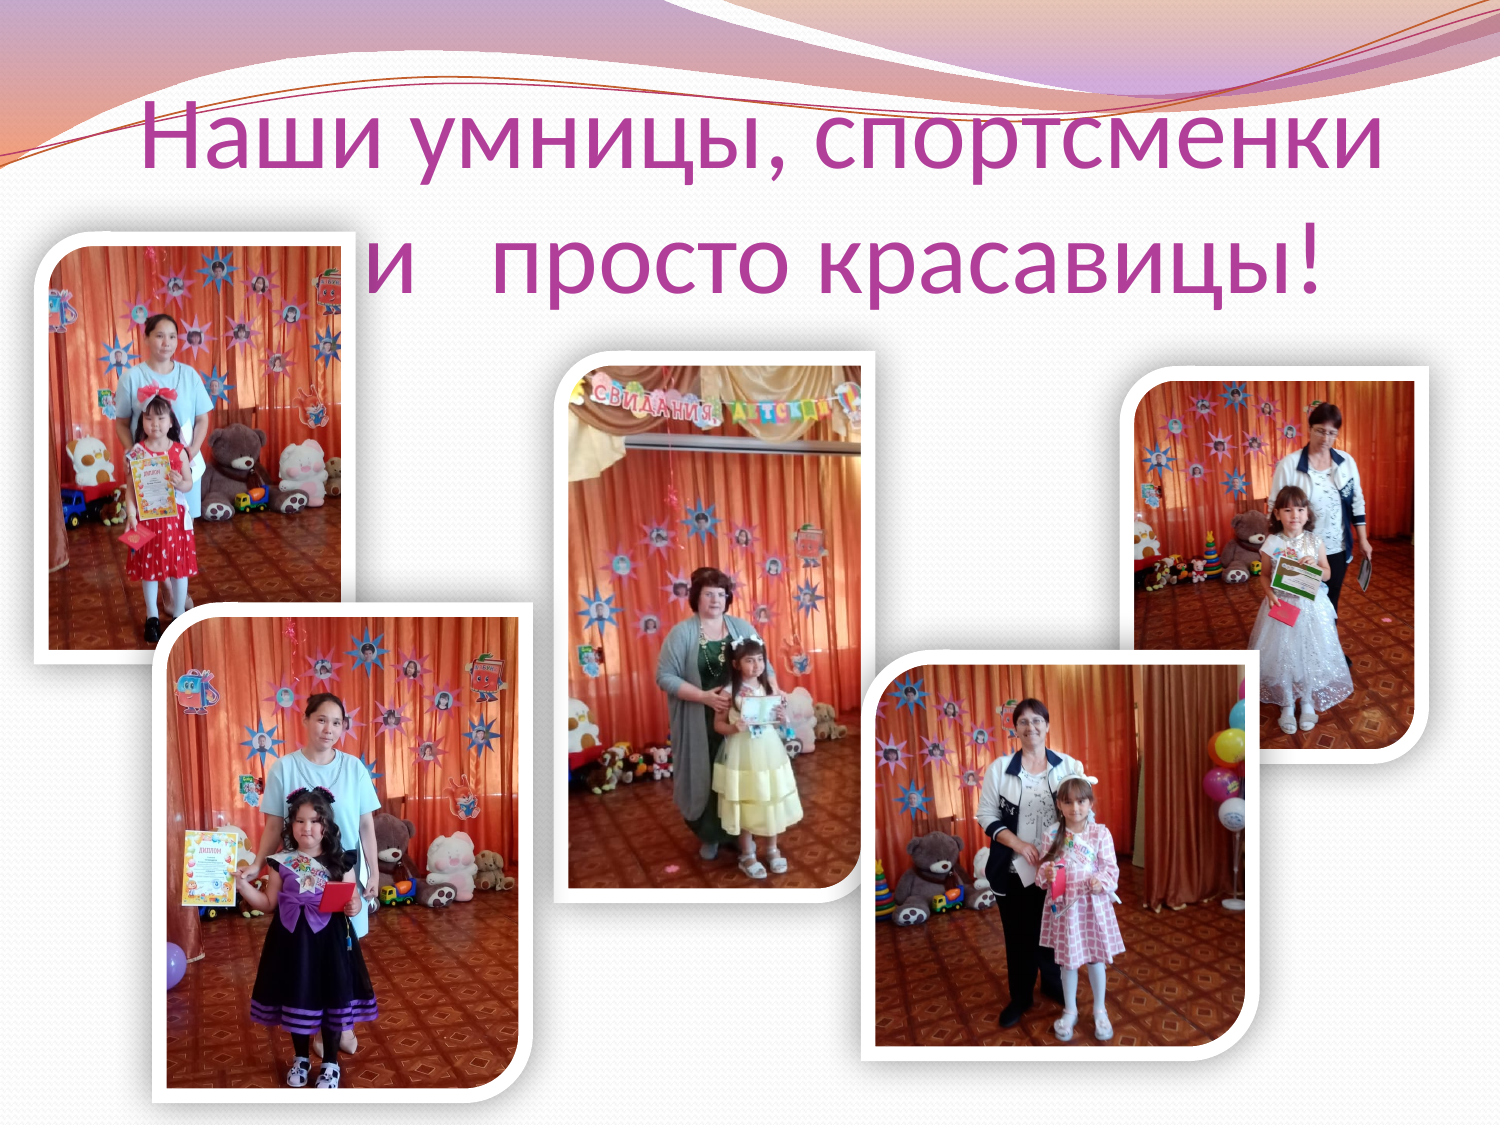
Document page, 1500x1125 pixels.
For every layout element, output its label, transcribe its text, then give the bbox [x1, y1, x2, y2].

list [159, 609, 526, 1096]
picture [560, 358, 1253, 1054]
picture [41, 238, 349, 658]
title Наши умницы, спортсменки и просто красавицы! [88, 42, 1439, 315]
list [1126, 373, 1422, 757]
